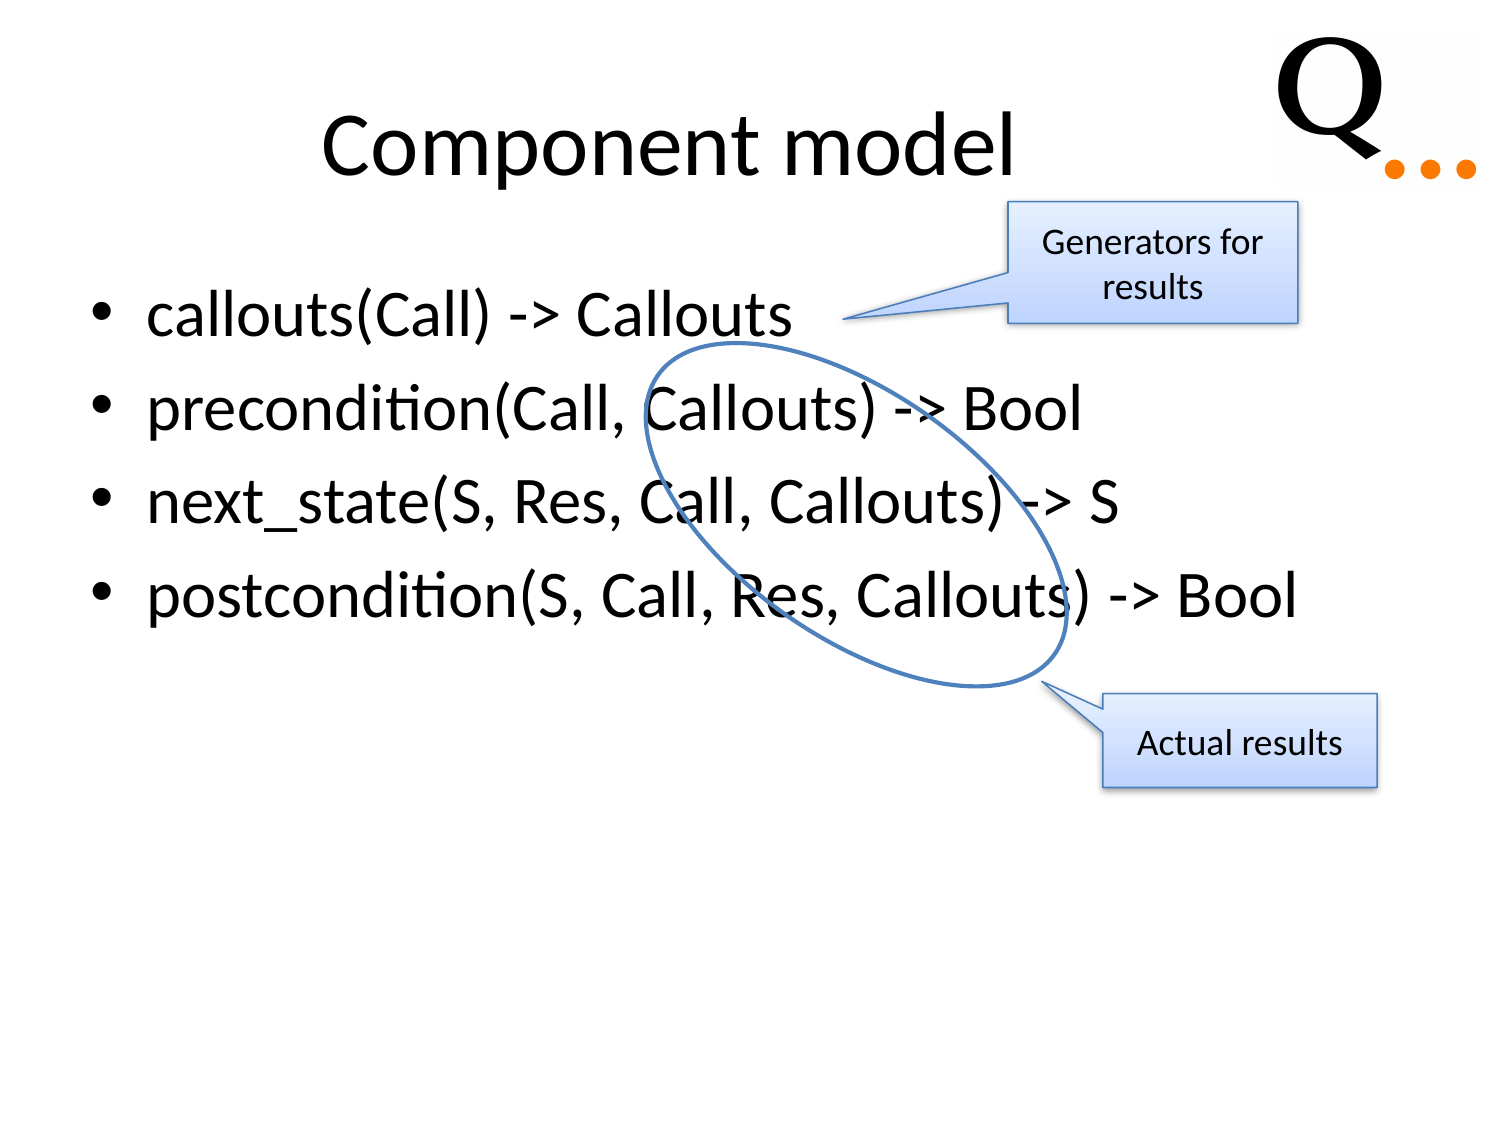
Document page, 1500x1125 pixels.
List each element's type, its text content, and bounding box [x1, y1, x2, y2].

text_box Generators for results [842, 200, 1299, 325]
list callouts(Call) -> Callouts precondition(Call, Callouts) -> Bool next_state(S, Res, Call, Callouts) -> S postcondition(S, Call, Res, Callouts) -> Bool [75, 262, 1425, 1005]
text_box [613, 392, 1378, 788]
picture [1276, 35, 1477, 188]
title Component model [75, 45, 1266, 233]
